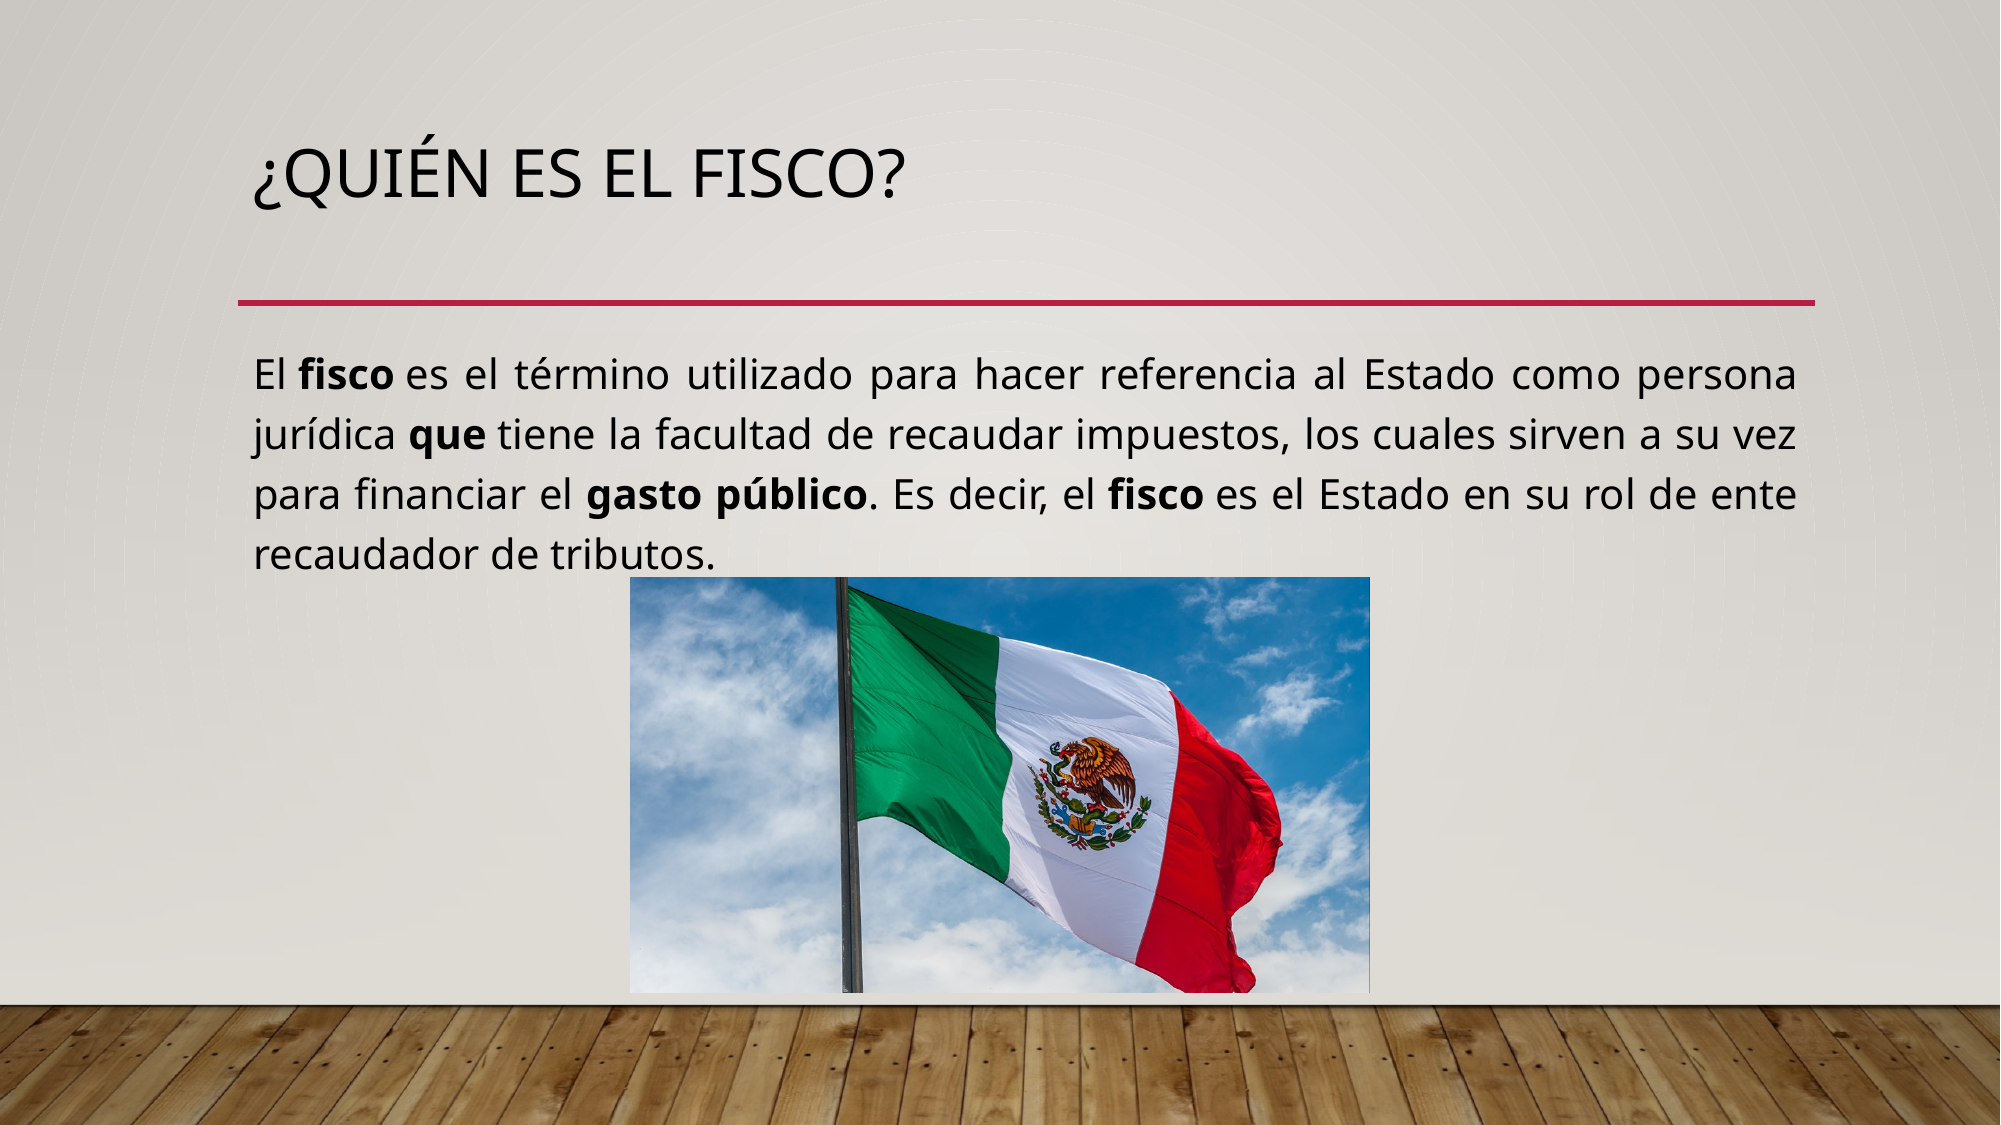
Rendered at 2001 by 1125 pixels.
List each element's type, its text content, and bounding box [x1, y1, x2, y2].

list El fisco es el término utilizado para hacer referencia al Estado como persona jurídica que tiene la facultad de recaudar impuestos, los cuales sirven a su vez para financiar el gasto público. Es decir, el fisco es el Estado en su rol de ente recaudador de tributos. [238, 330, 1814, 897]
title ¿Quién es el fisco? [238, 131, 1814, 305]
picture [630, 577, 1370, 994]
picture [0, 1005, 2000, 1125]
